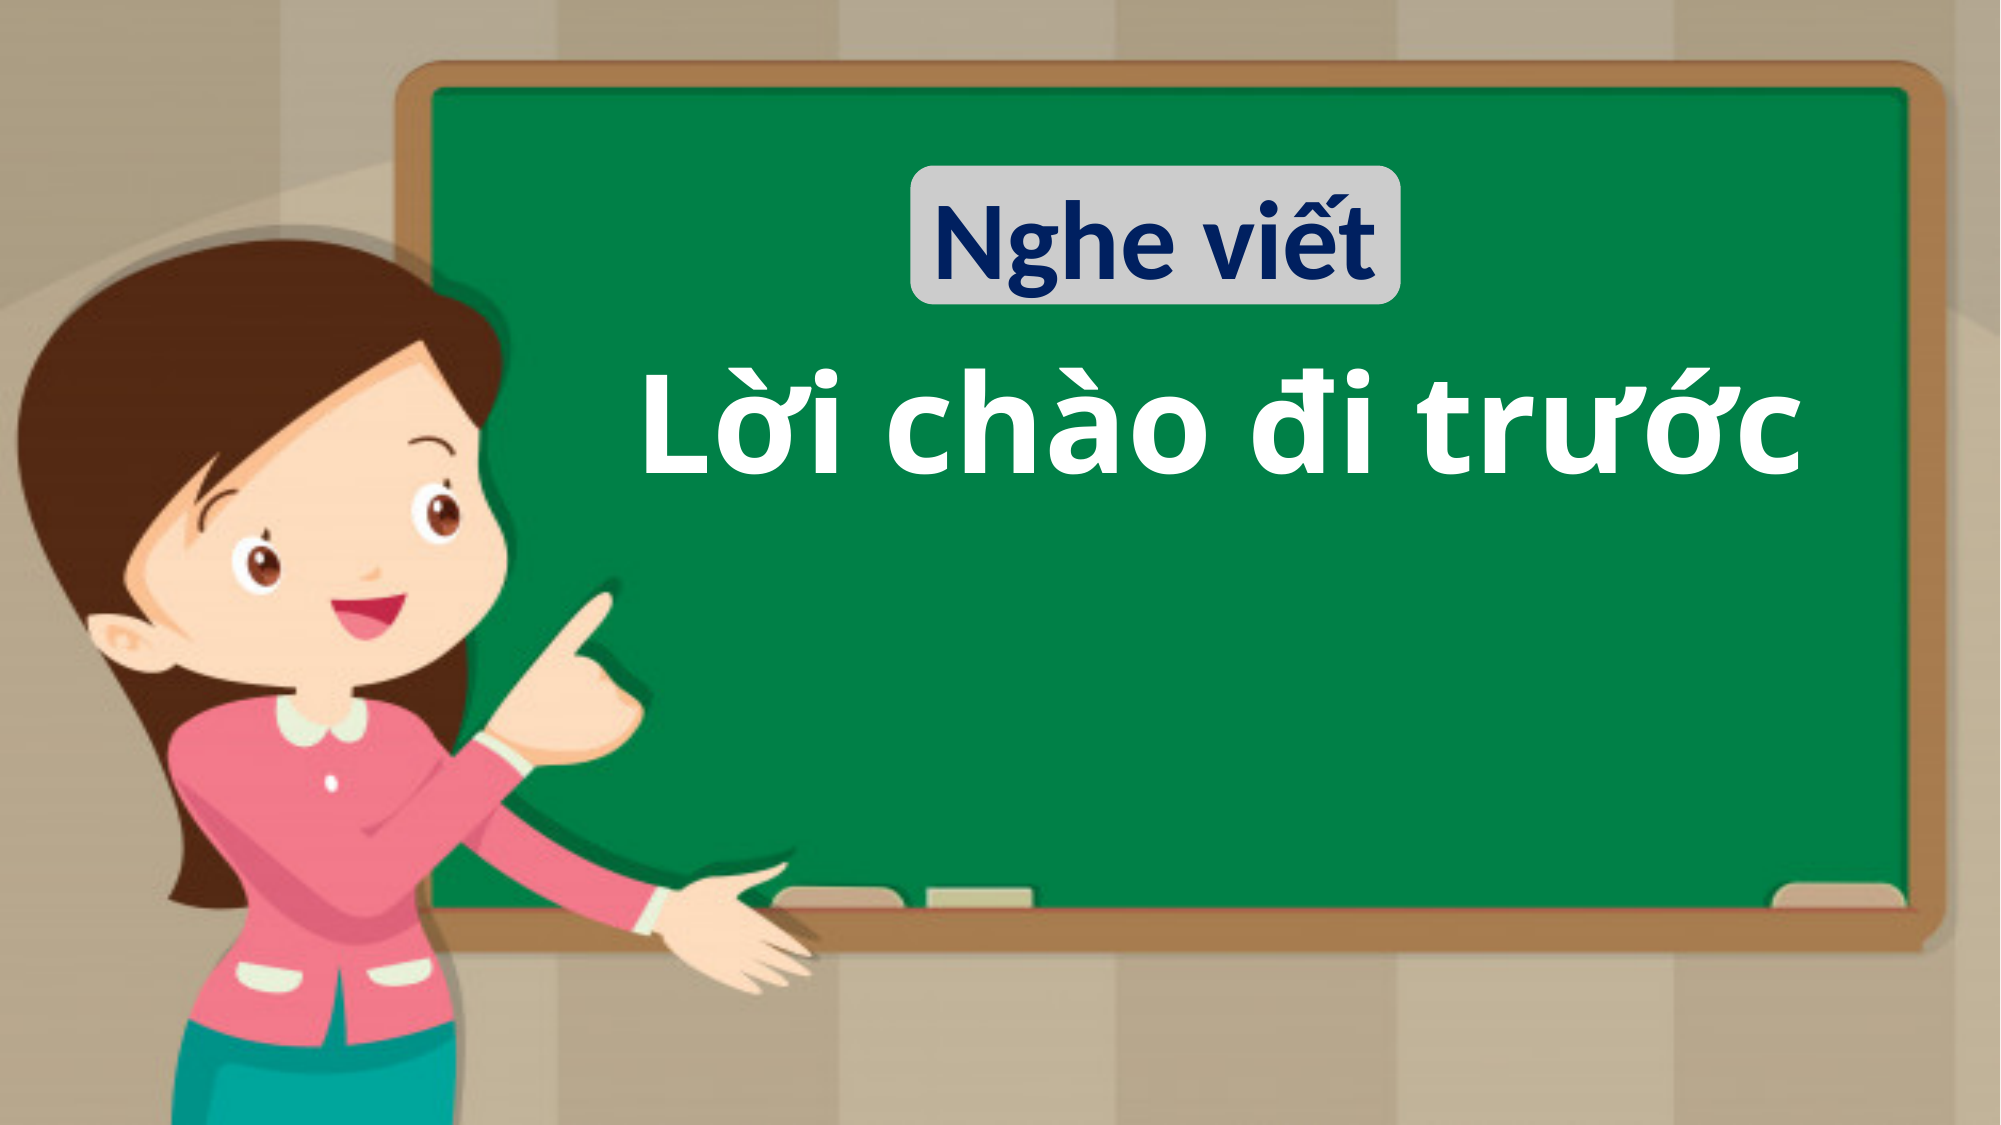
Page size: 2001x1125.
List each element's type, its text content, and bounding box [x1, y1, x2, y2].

text_box Nghe viết [909, 164, 1402, 306]
picture [0, 0, 2001, 1125]
text_box Lời chào đi trước [548, 329, 1893, 509]
